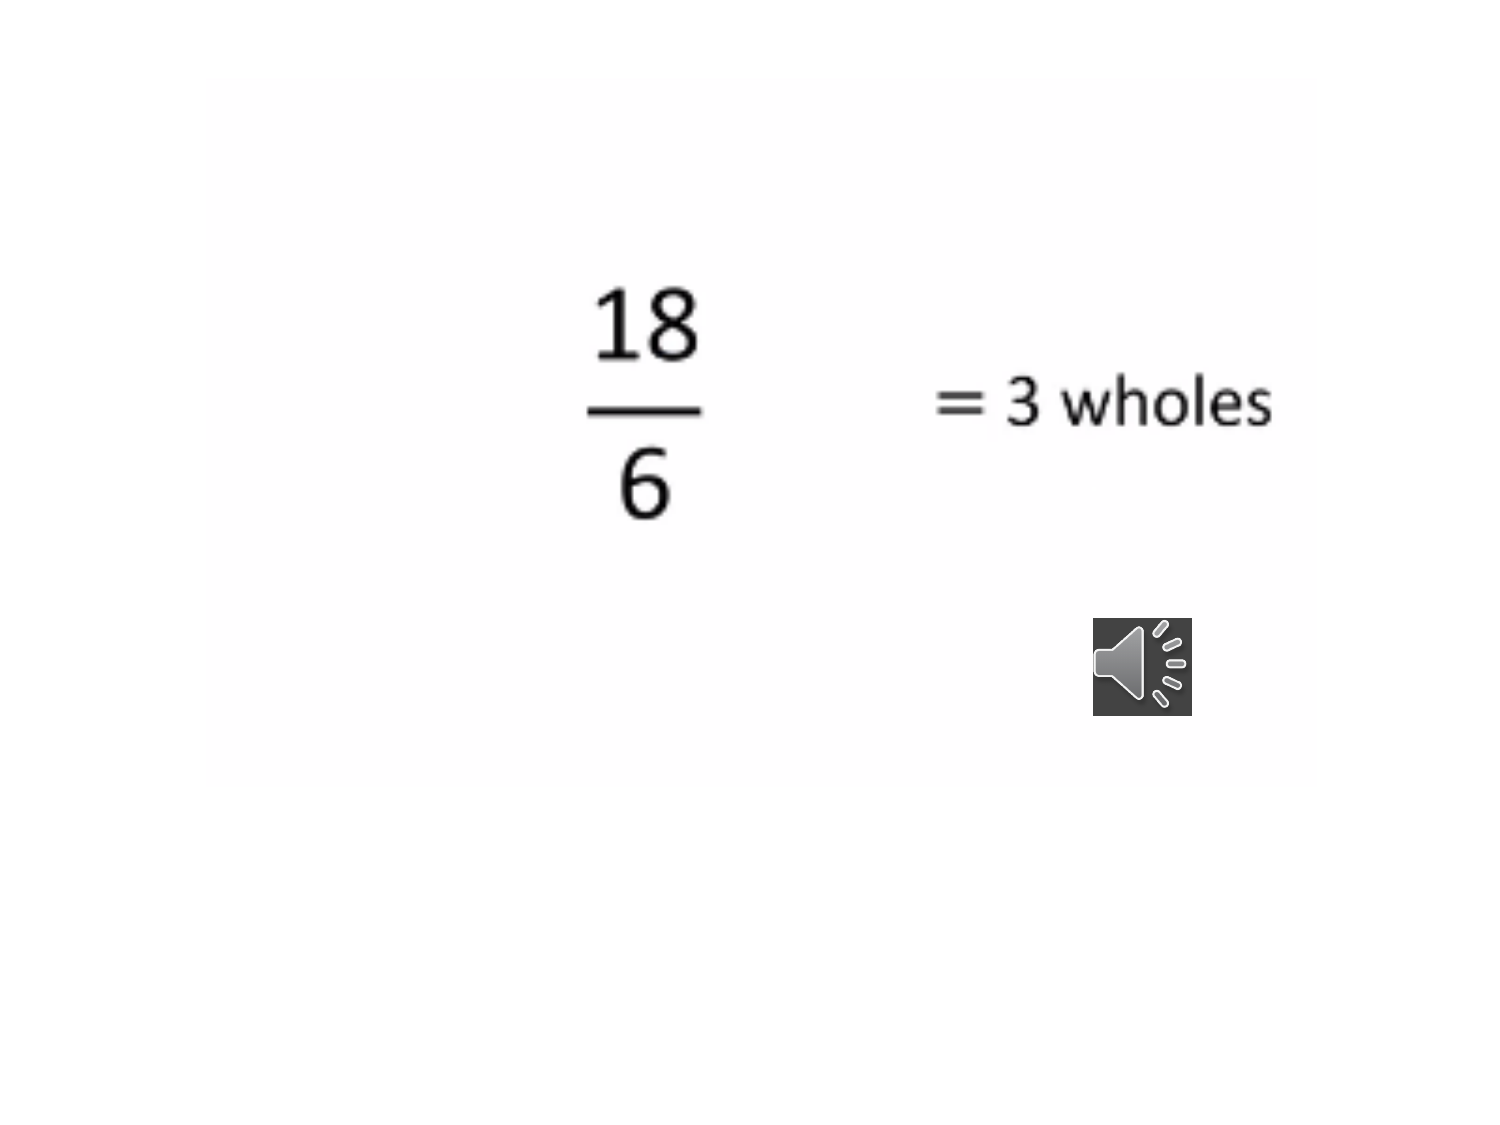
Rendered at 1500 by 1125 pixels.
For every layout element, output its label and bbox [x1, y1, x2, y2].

picture [1092, 616, 1193, 718]
list [206, 77, 1317, 788]
